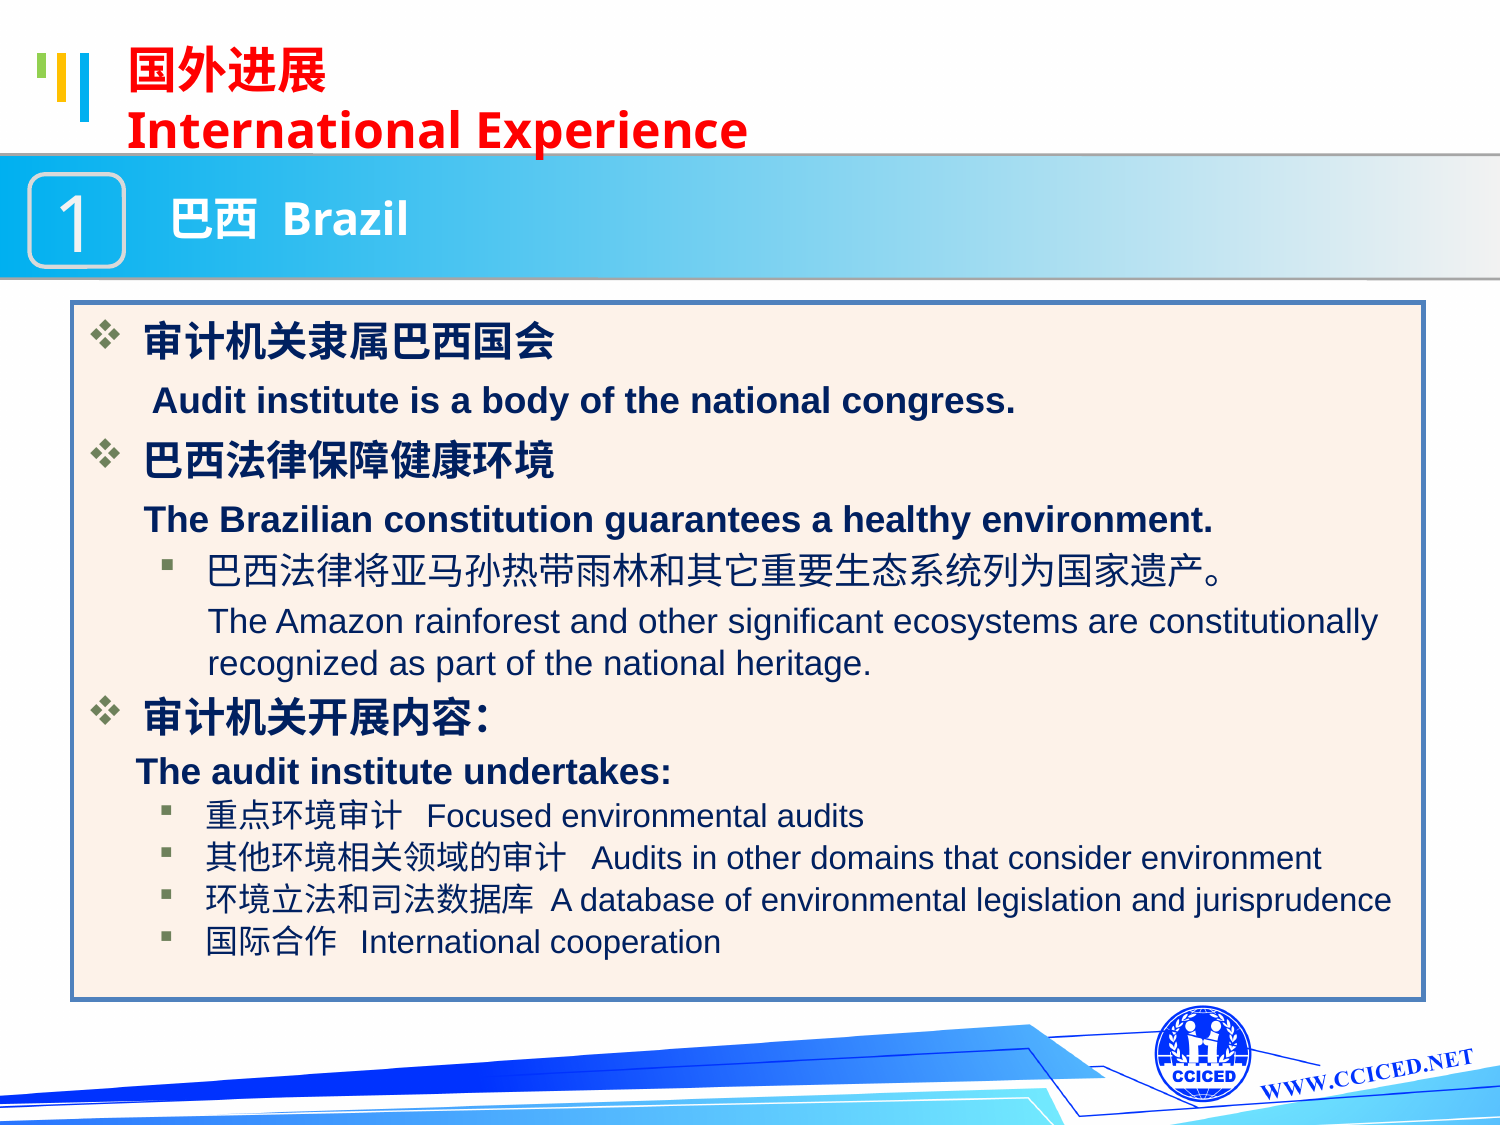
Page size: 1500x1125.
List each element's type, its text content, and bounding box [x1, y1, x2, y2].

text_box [40, 52, 85, 122]
text_box 审计机关隶属巴西国会 Audit institute is a body of the national congress. 巴西法律保障健康环境 The Brazilian constitution guarantees a healthy environment. 巴西法律将亚马孙热带雨林和其它重要生态系统列为国家遗产。 The Amazon rainforest and other significant ecosystems are constitutionally recognized as part of the national heritage. 审计机关开展内容： The audit institute undertakes: 重点环境审计 Focused environmental audits 其他环境相关领域的审计 Audits in other domains that consider environment 环境立法和司法数据库 A database of environmental legislation and jurisprudence 国际合作 International cooperation [71, 302, 1424, 1000]
text_box 1 [27, 172, 126, 269]
text_box 巴西 Brazil [0, 161, 1500, 277]
picture [0, 280, 1500, 1125]
text_box 国外进展 International Experience [112, 30, 1424, 120]
picture [0, 0, 1500, 153]
